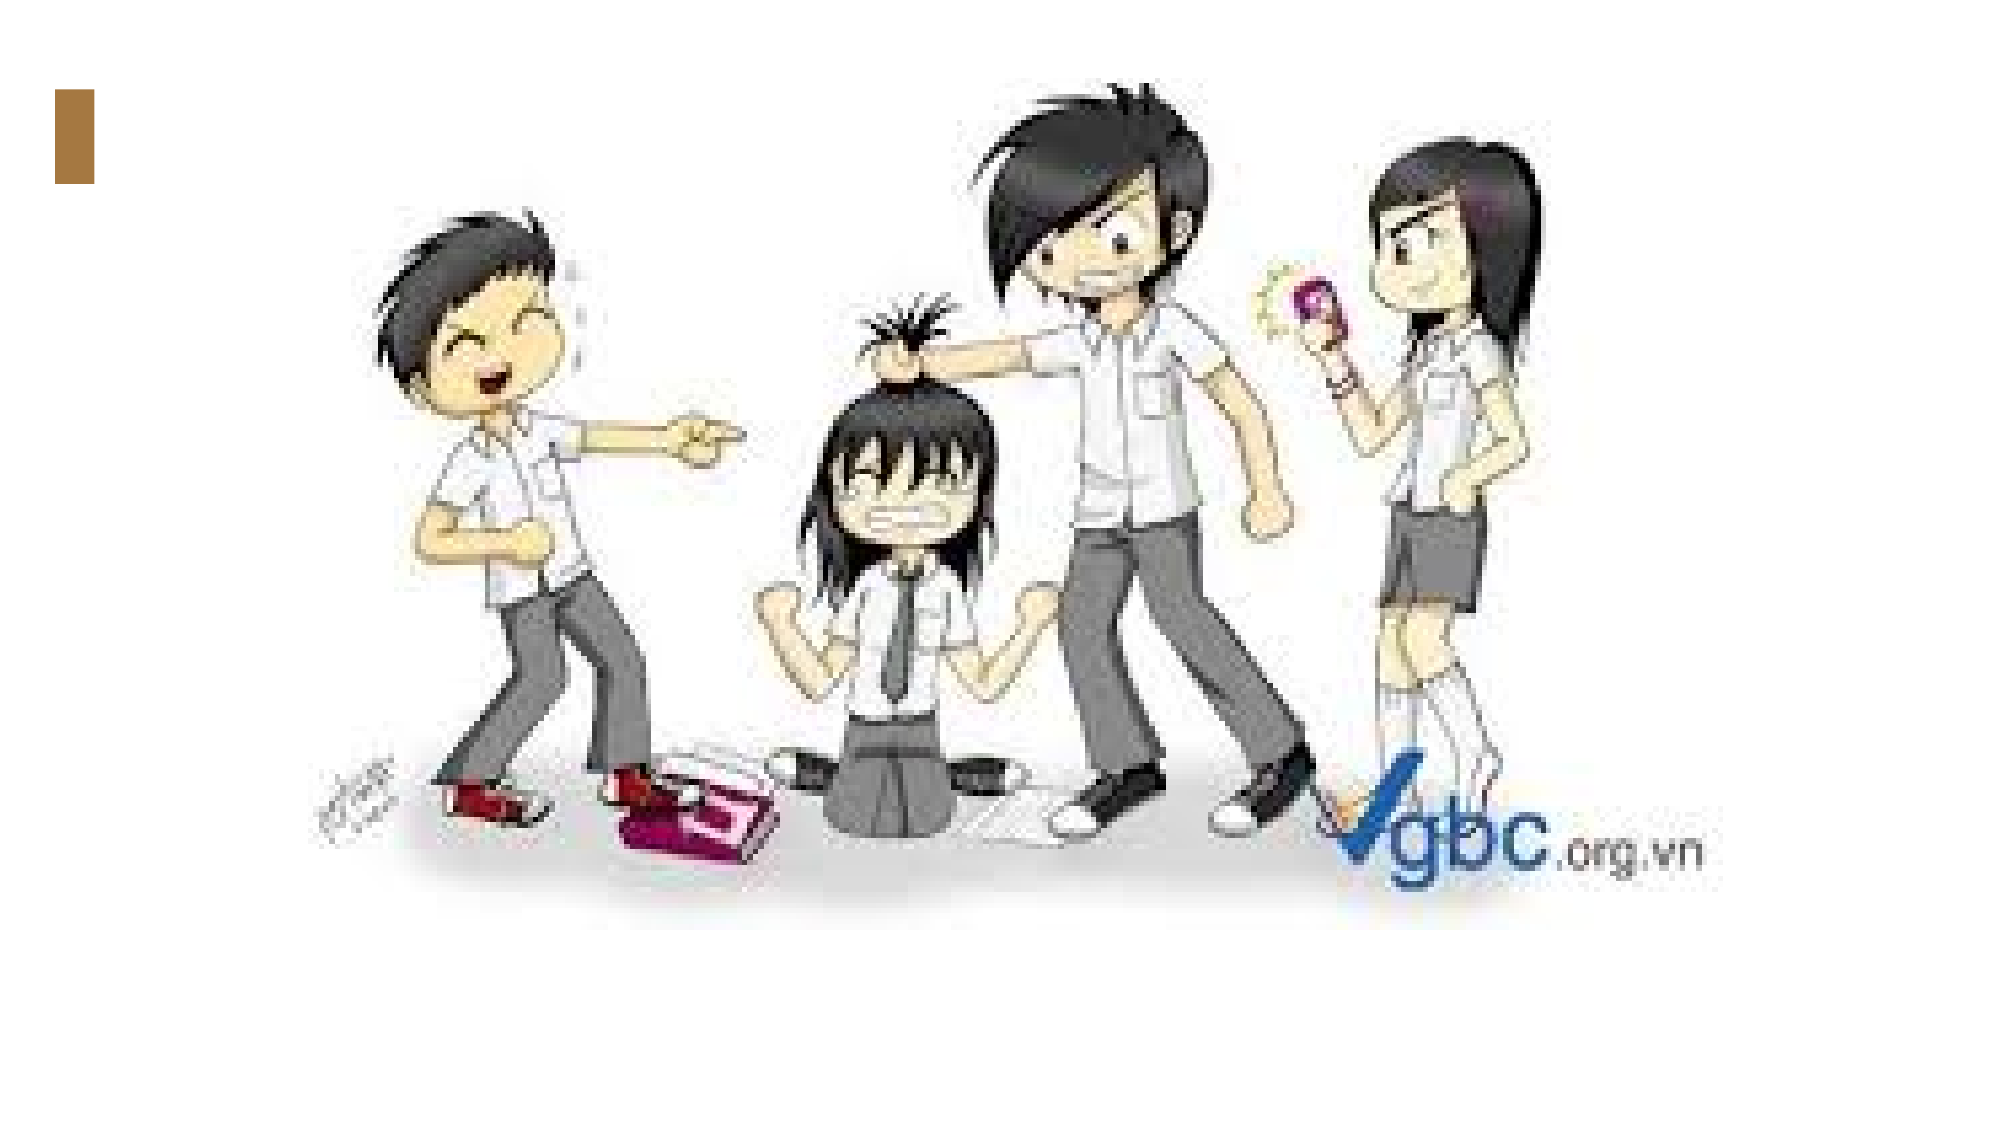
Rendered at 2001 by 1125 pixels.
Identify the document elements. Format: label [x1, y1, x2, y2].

list [137, 78, 1836, 930]
